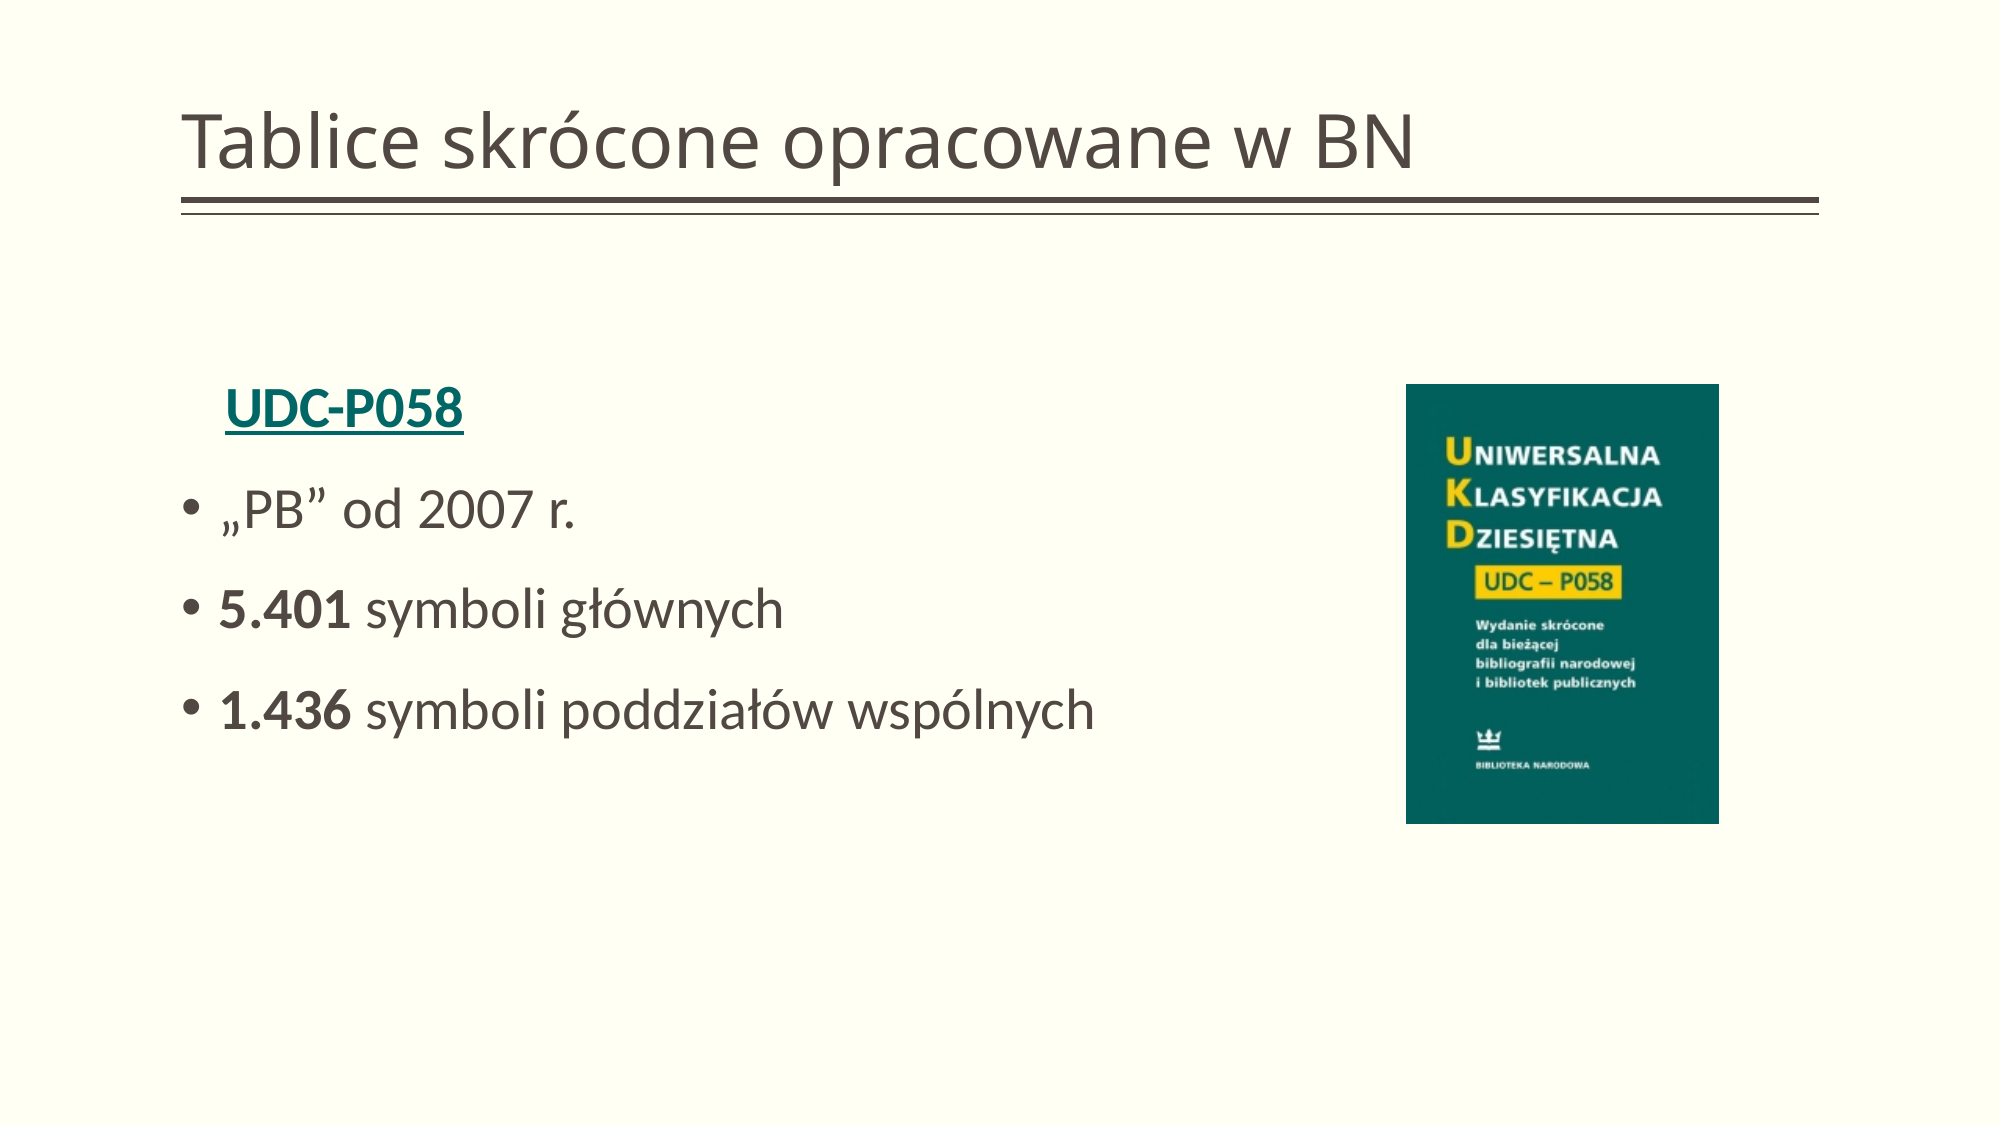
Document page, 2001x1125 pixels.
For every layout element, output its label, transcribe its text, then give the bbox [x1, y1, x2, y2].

title Tablice skrócone opracowane w BN [181, 12, 1819, 193]
list UDC-P058 „PB” od 2007 r. 5.401 symboli głównych 1.436 symboli poddziałów wspólnych [181, 262, 1819, 1013]
picture [1406, 384, 1719, 824]
